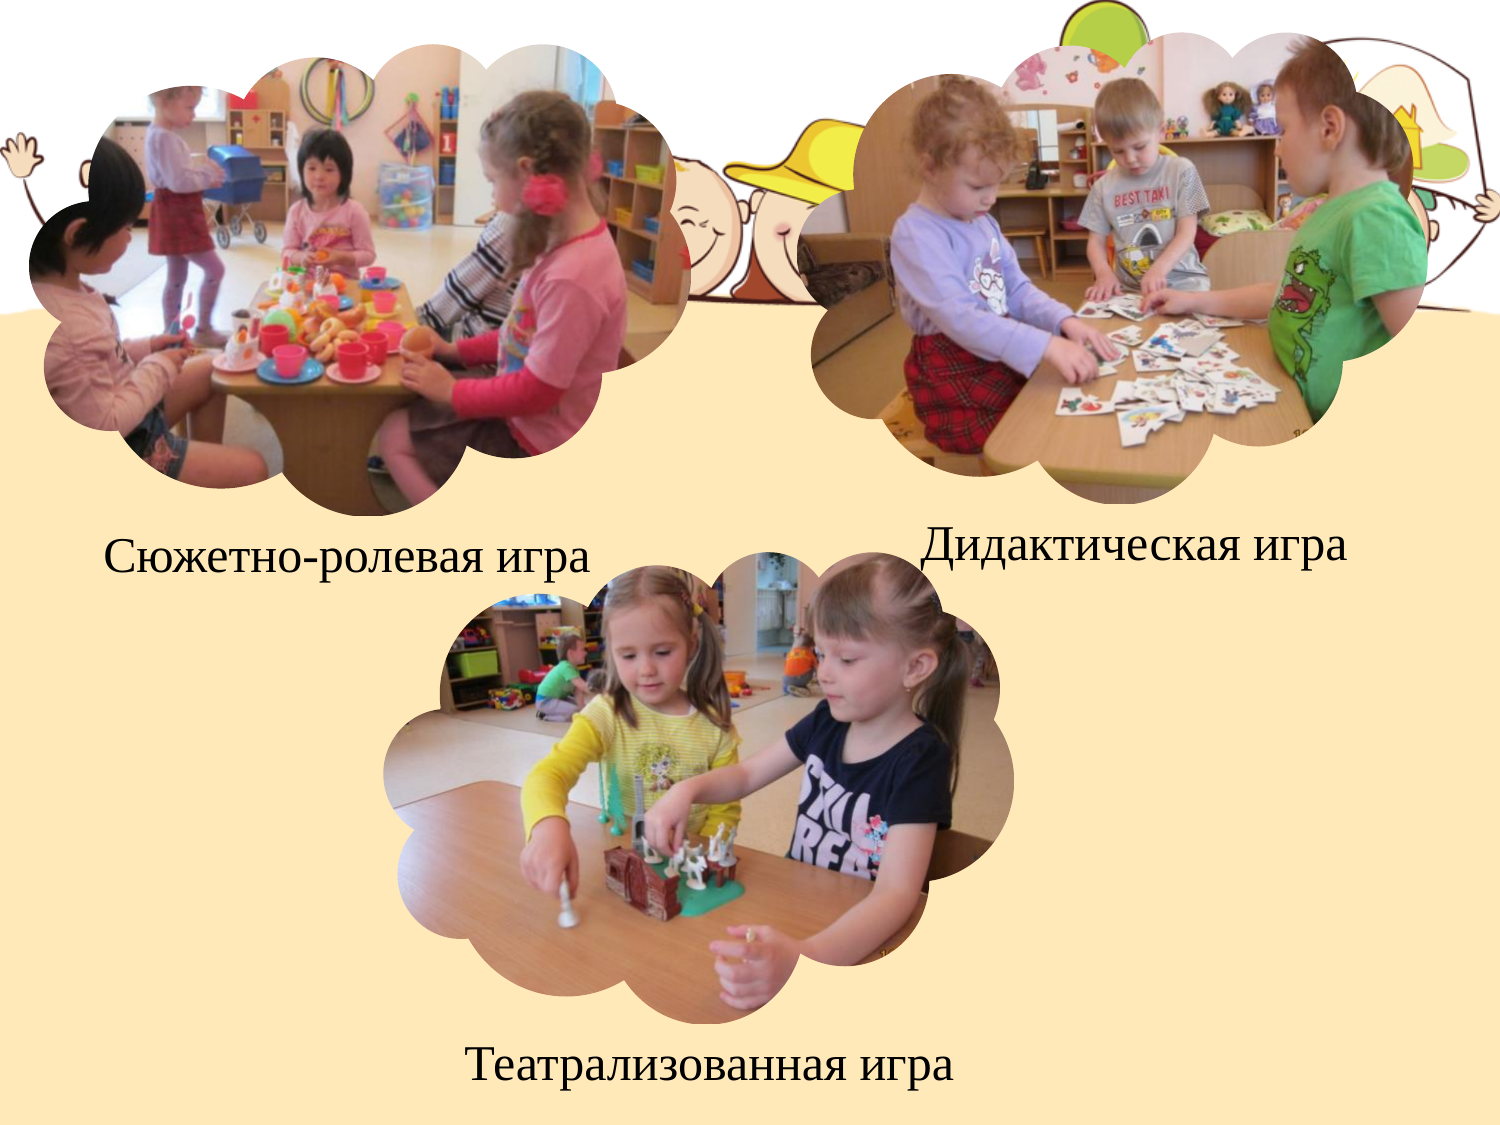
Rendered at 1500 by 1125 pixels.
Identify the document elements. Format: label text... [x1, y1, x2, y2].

text_box Дидактическая игра [905, 512, 1363, 579]
text_box Сюжетно-ролевая игра [88, 524, 656, 590]
text_box Театрализованная игра [449, 1032, 970, 1098]
picture [0, 0, 1500, 1125]
